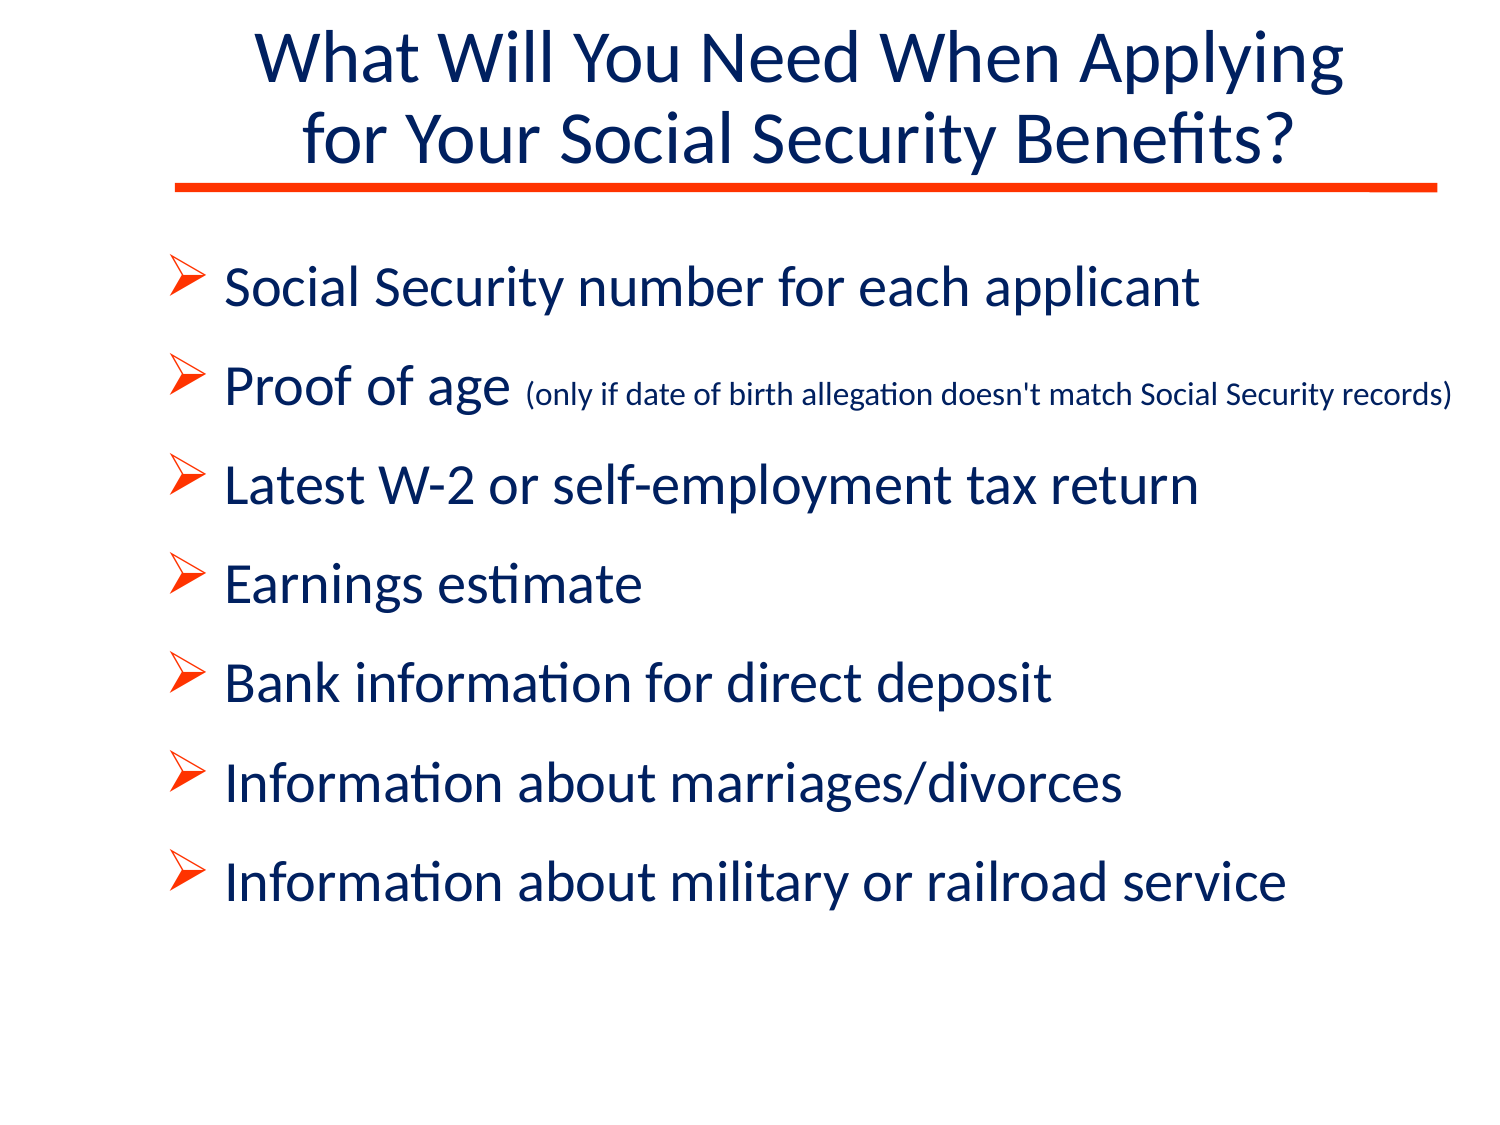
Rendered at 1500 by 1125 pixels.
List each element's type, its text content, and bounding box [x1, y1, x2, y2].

text_box Social Security number for each applicant Proof of age (only if date of birth allegation doesn't match Social Security records) Latest W-2 or self-employment tax return Earnings estimate Bank information for direct deposit Information about marriages/divorces Information about military or railroad service [149, 240, 1500, 921]
text_box What Will You Need When Applying for Your Social Security Benefits? [112, 10, 1488, 187]
